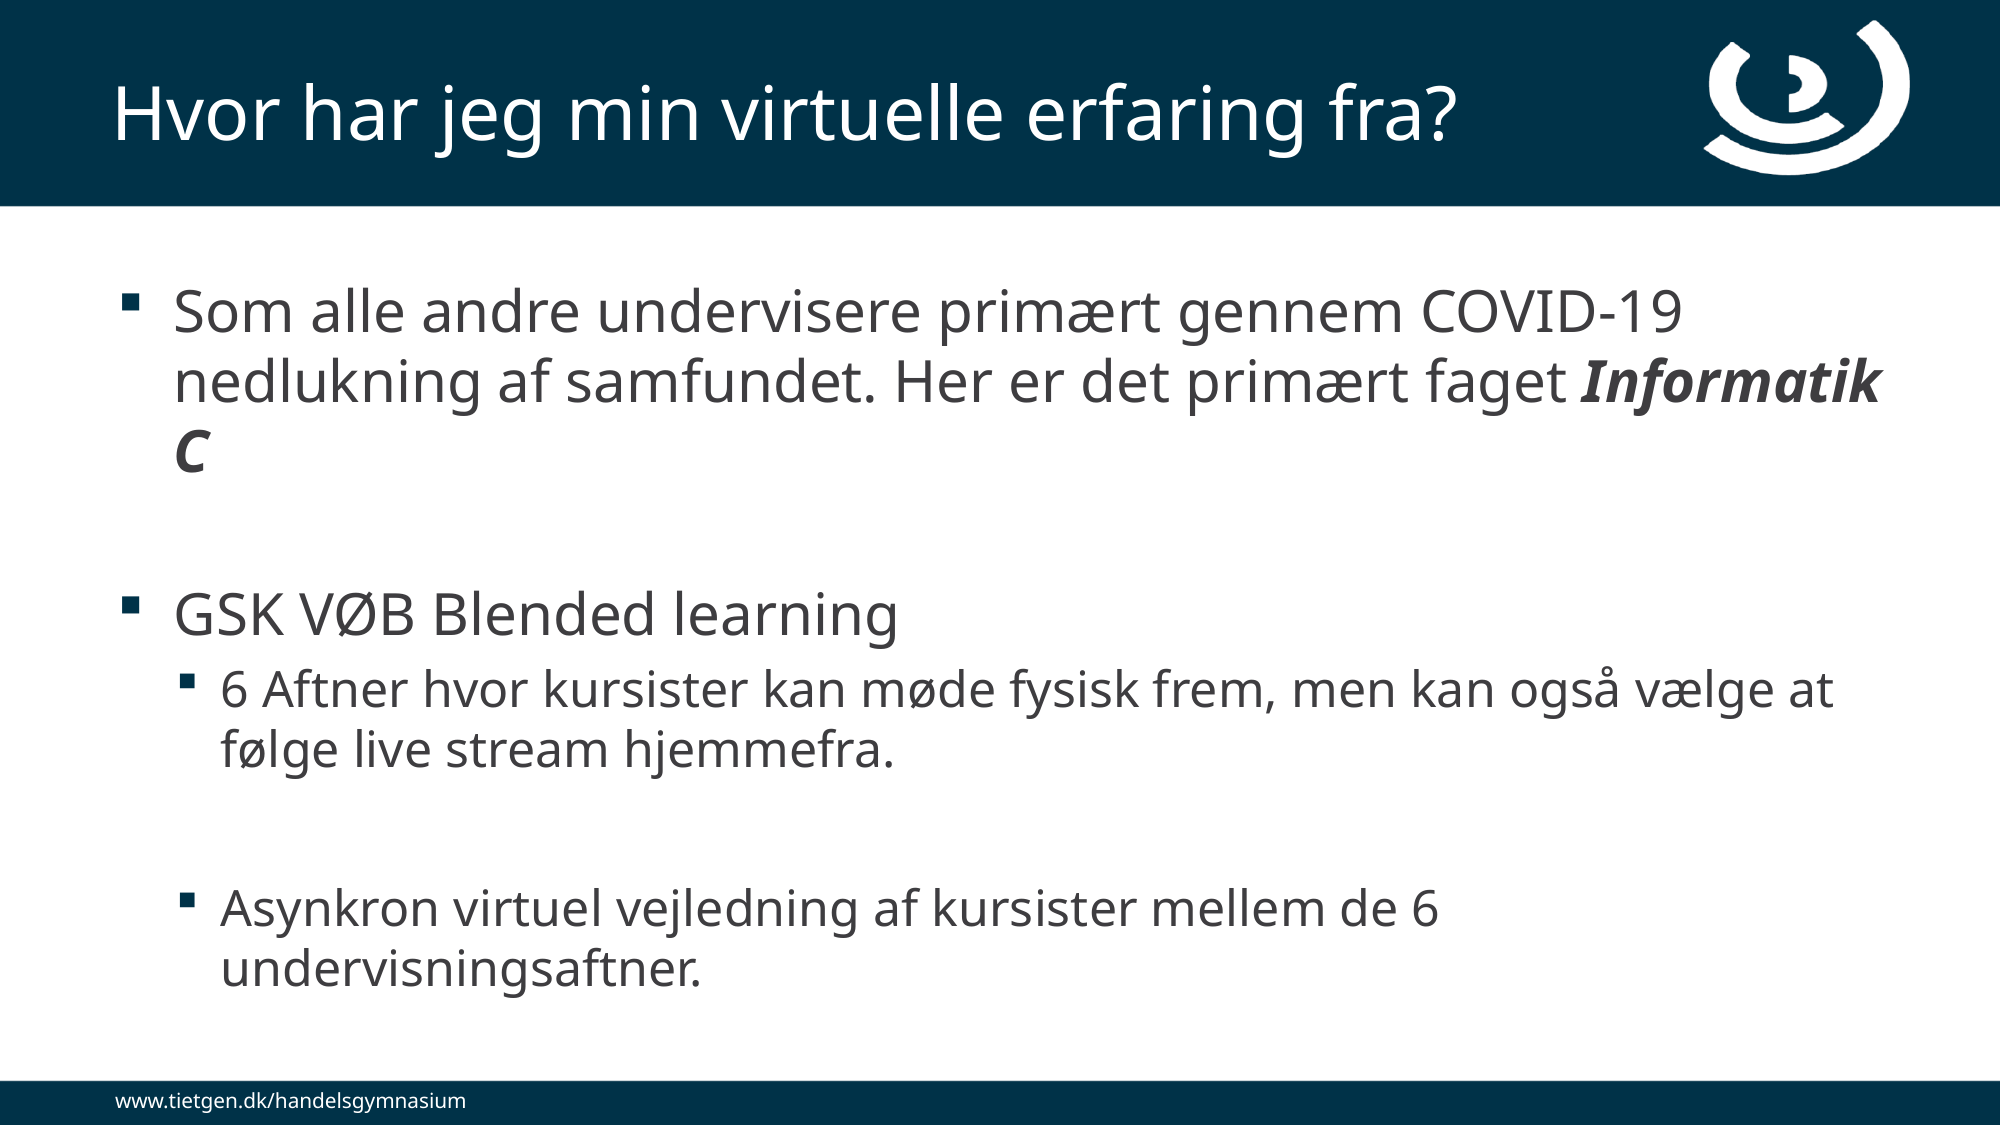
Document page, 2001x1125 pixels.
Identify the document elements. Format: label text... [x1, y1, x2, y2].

picture [1709, 43, 1844, 143]
title Hvor har jeg min virtuelle erfaring fra? [96, 28, 1658, 192]
picture [1704, 21, 1909, 175]
picture [1789, 56, 1827, 112]
list Som alle andre undervisere primært gennem COVID-19 nedlukning af samfundet. Her er det primært faget Informatik C GSK VØB Blended learning 6 Aftner hvor kursister kan møde fysisk frem, men kan også vælge at følge live stream hjemmefra. Asynkron virtuel vejledning af kursister mellem de 6 undervisningsaftner. [102, 267, 1929, 1029]
picture [0, 206, 2000, 1081]
